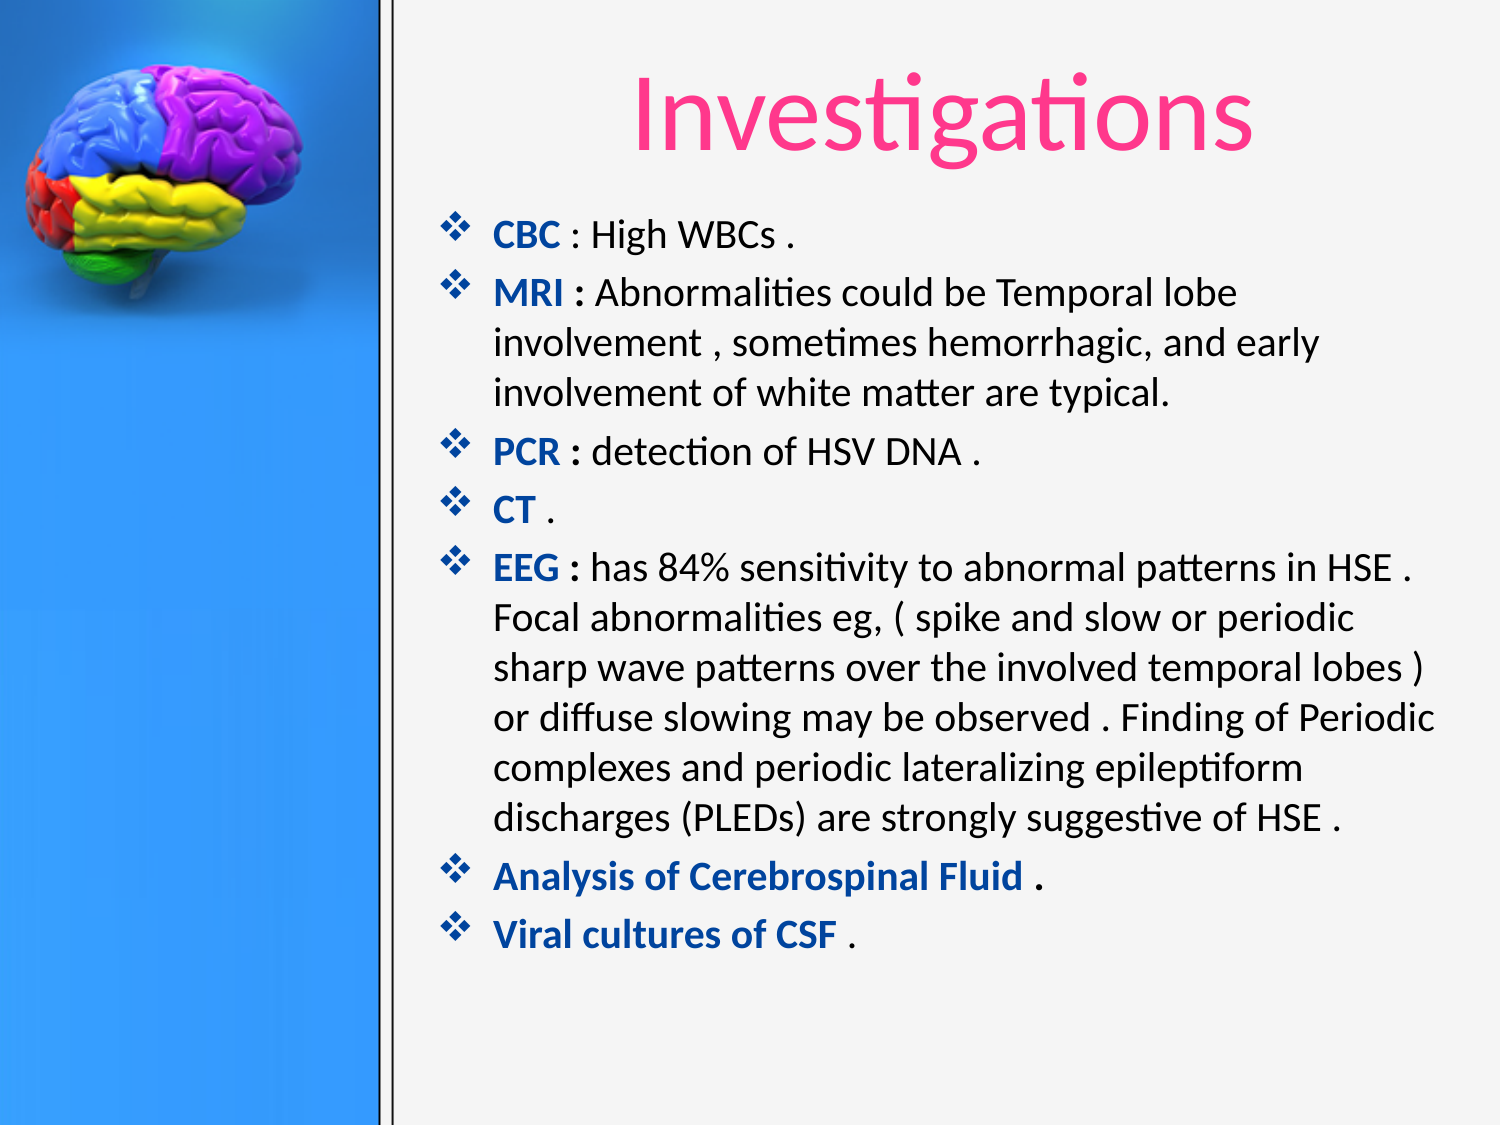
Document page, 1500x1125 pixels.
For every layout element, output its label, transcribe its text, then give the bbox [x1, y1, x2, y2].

title Investigations [421, 23, 1466, 188]
list CBC : High WBCs . MRI : Abnormalities could be Temporal lobe involvement , sometimes hemorrhagic, and early involvement of white matter are typical. PCR : detection of HSV DNA . CT . EEG : has 84% sensitivity to abnormal patterns in HSE . Focal abnormalities eg, ( spike and slow or periodic sharp wave patterns over the involved temporal lobes ) or diffuse slowing may be observed . Finding of Periodic complexes and periodic lateralizing epileptiform discharges (PLEDs) are strongly suggestive of HSE . Analysis of Cerebrospinal Fluid . Viral cultures of CSF . [421, 198, 1466, 1067]
picture [0, 0, 1500, 1125]
